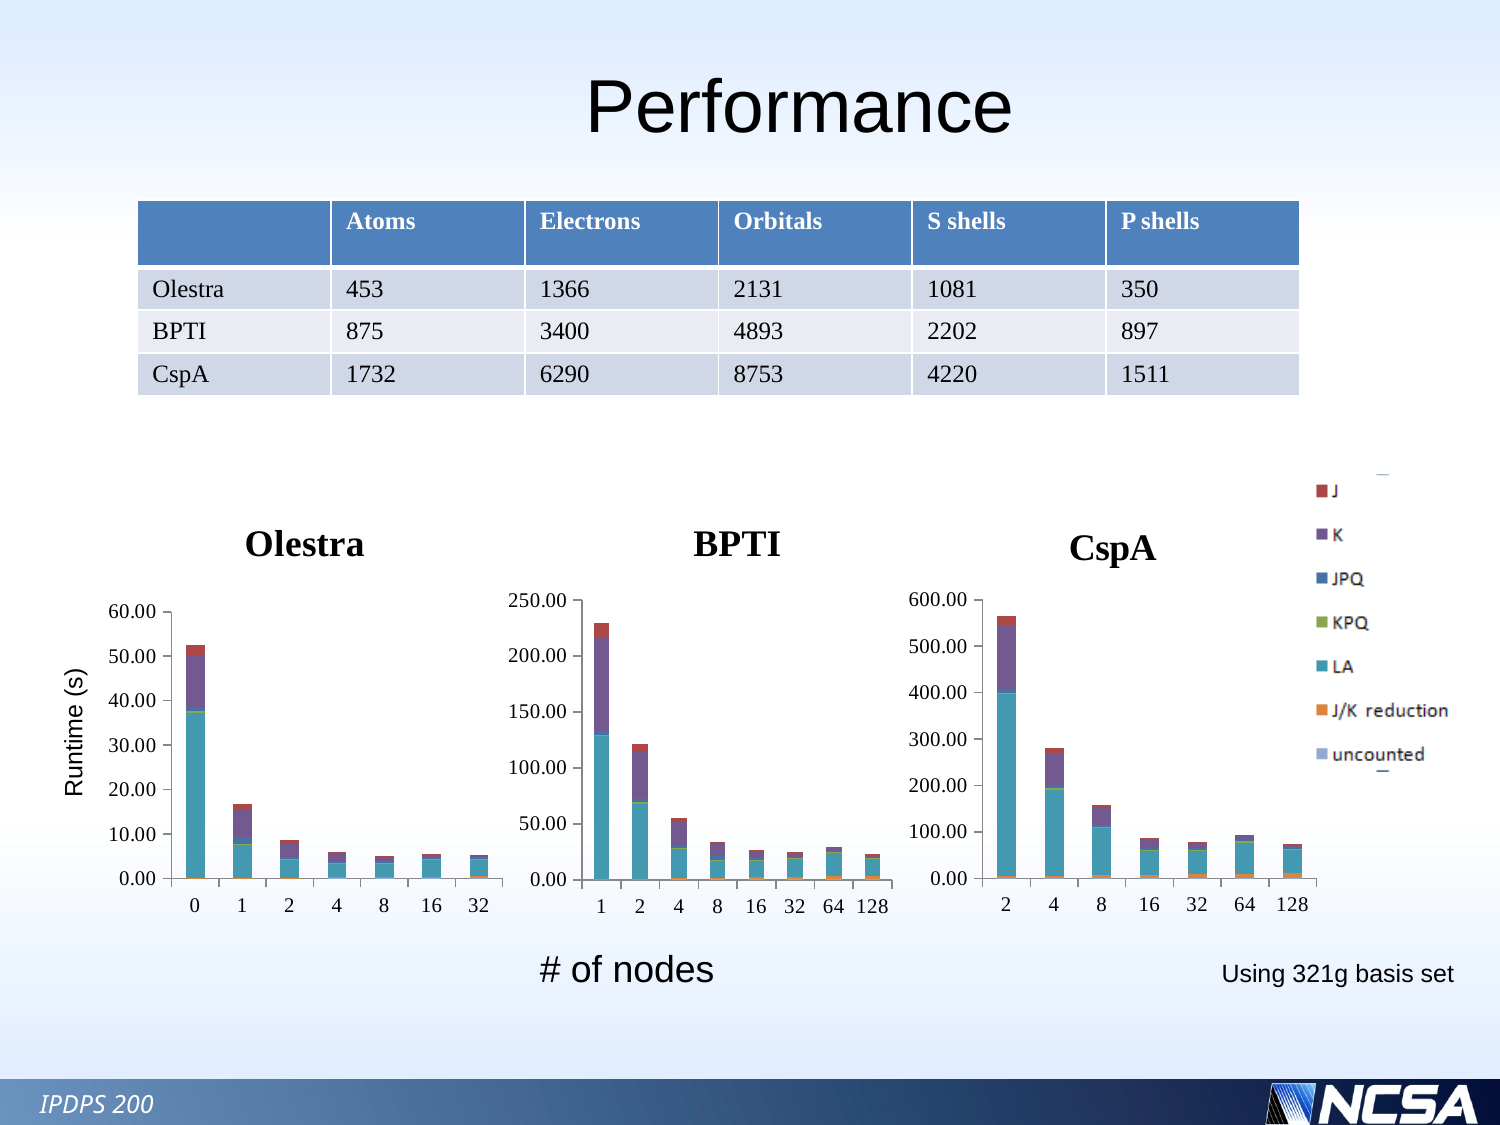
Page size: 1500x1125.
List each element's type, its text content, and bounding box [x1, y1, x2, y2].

table_header P shells [1107, 201, 1299, 265]
table_cell 350 [1107, 270, 1299, 309]
table_cell CspA [138, 354, 330, 395]
table_cell 1511 [1107, 354, 1299, 395]
table_cell 2202 [913, 311, 1105, 352]
table_cell BPTI [138, 311, 330, 352]
chart [99, 499, 1326, 927]
table_cell 4220 [913, 354, 1105, 395]
text_box Runtime (s) [50, 612, 94, 813]
table_cell 6290 [526, 354, 718, 395]
table_cell 897 [1107, 311, 1299, 352]
picture [0, 0, 1500, 272]
picture [1312, 474, 1454, 773]
table_header Orbitals [719, 201, 911, 265]
table_cell 453 [332, 270, 524, 309]
table_cell 875 [332, 311, 524, 352]
text_box Using 321g basis set [1199, 950, 1500, 995]
text_box # of nodes [525, 937, 925, 998]
table_header S shells [913, 201, 1105, 265]
table_header [138, 201, 330, 265]
table_cell 1081 [913, 270, 1105, 309]
table_cell 1366 [526, 270, 718, 309]
table_header Electrons [526, 201, 718, 265]
footer IPDPS 200 [24, 1080, 913, 1109]
table_header Atoms [332, 201, 524, 265]
table_cell 1732 [332, 354, 524, 395]
table_cell 3400 [526, 311, 718, 352]
picture [0, 787, 1500, 1125]
table_cell 2131 [719, 270, 911, 309]
table_cell 4893 [719, 311, 911, 352]
table_cell 8753 [719, 354, 911, 395]
text_box Performance [312, 49, 1288, 155]
table_cell Olestra [138, 270, 330, 309]
